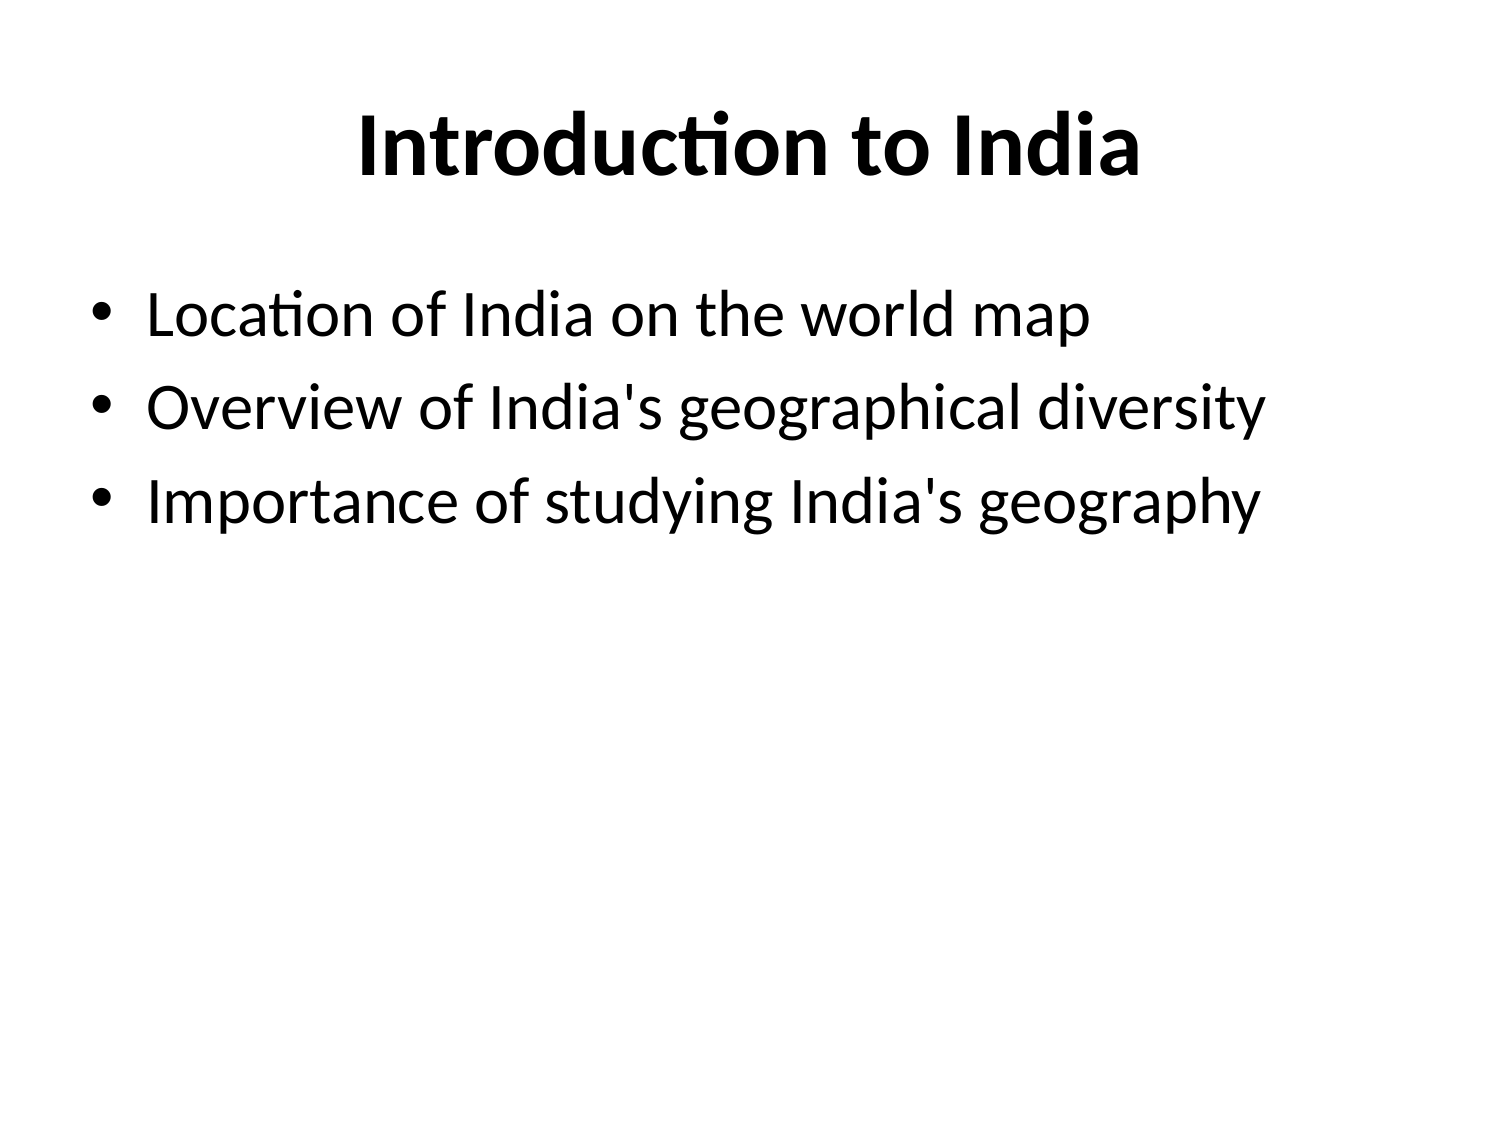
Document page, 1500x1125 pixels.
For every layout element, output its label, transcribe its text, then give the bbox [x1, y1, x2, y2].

title Introduction to India [75, 45, 1425, 233]
list Location of India on the world map Overview of India's geographical diversity Importance of studying India's geography [75, 262, 1425, 1005]
